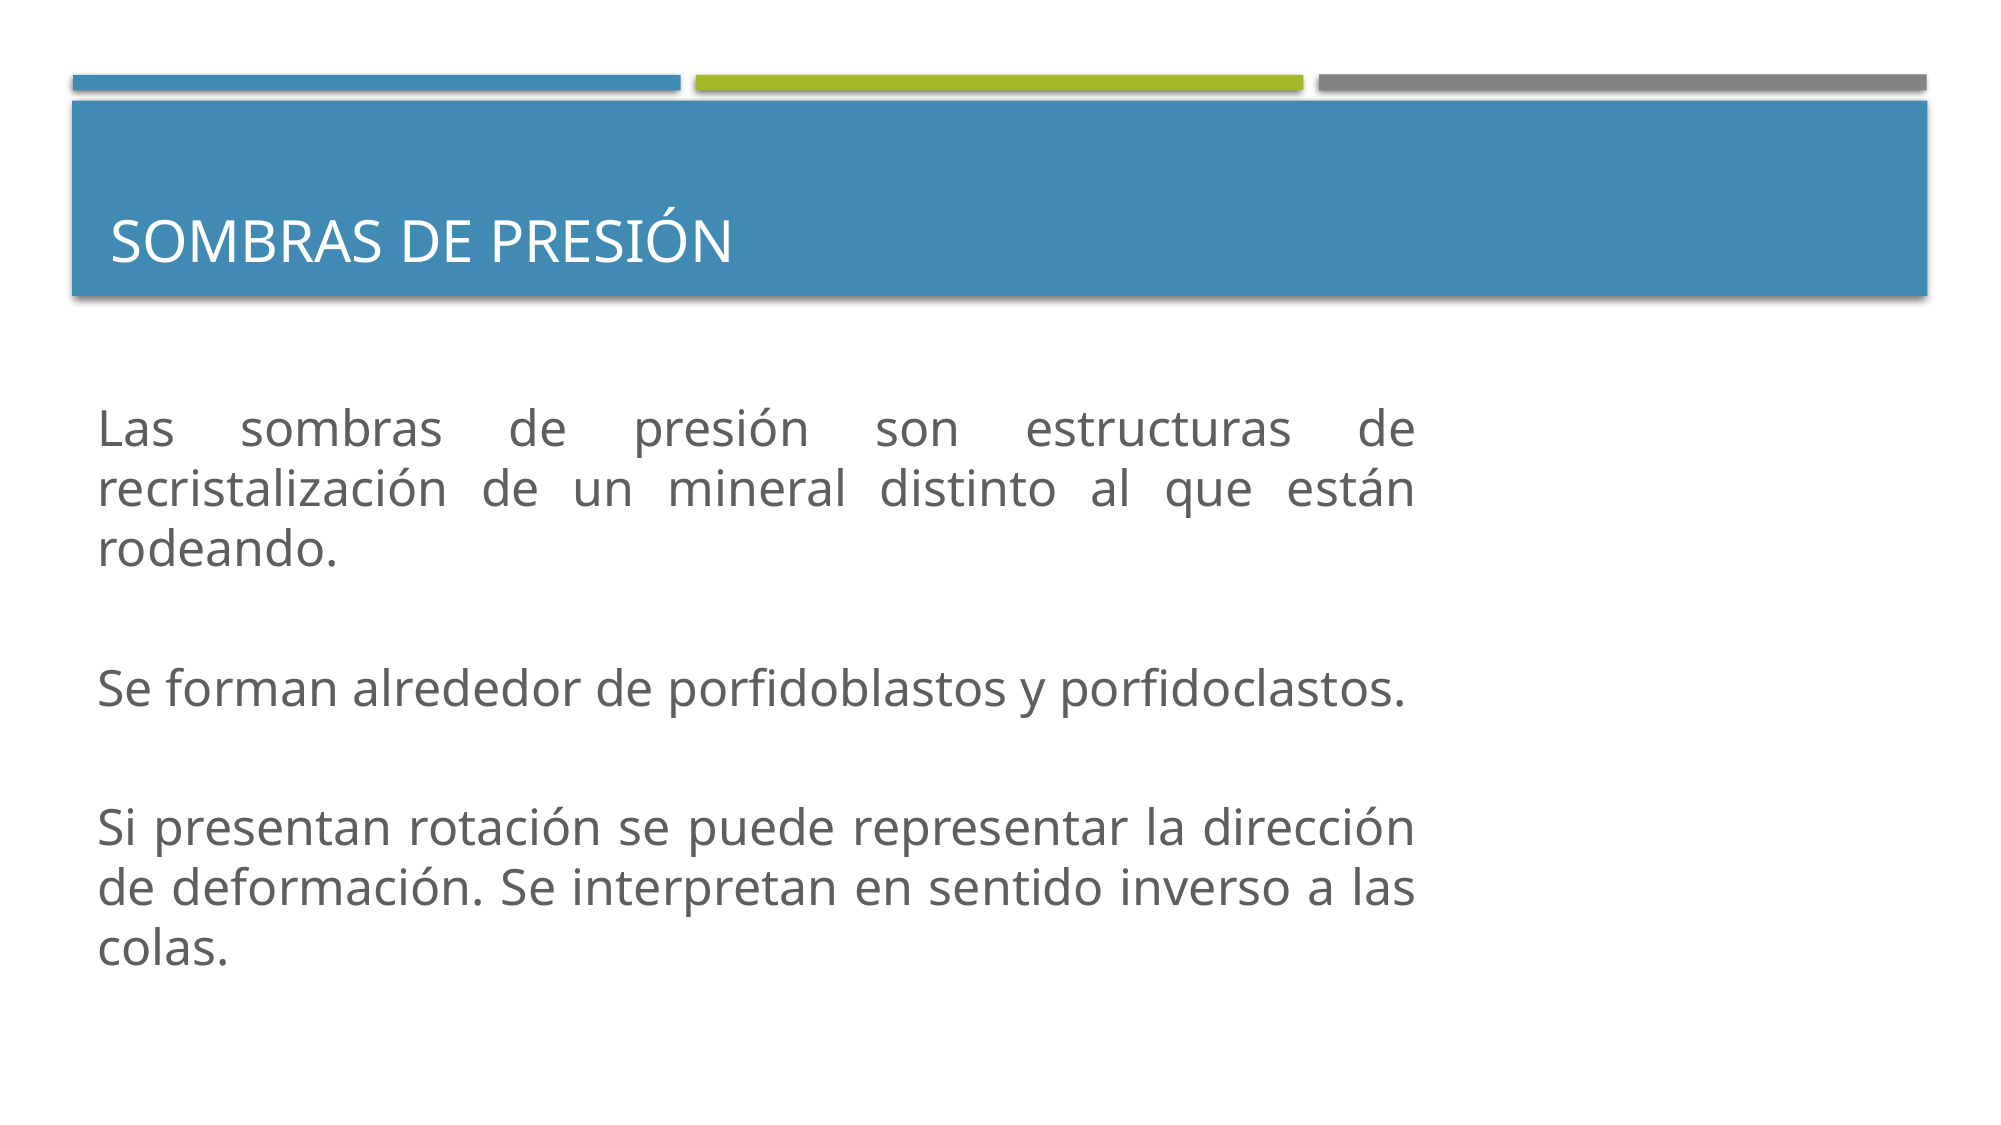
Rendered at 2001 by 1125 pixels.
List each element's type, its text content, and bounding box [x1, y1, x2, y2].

title Sombras de presión [95, 115, 1905, 282]
list Las sombras de presión son estructuras de recristalización de un mineral distinto al que están rodeando. Se forman alrededor de porfidoblastos y porfidoclastos. Si presentan rotación se puede representar la dirección de deformación. Se interpretan en sentido inverso a las colas. [82, 360, 1433, 1012]
